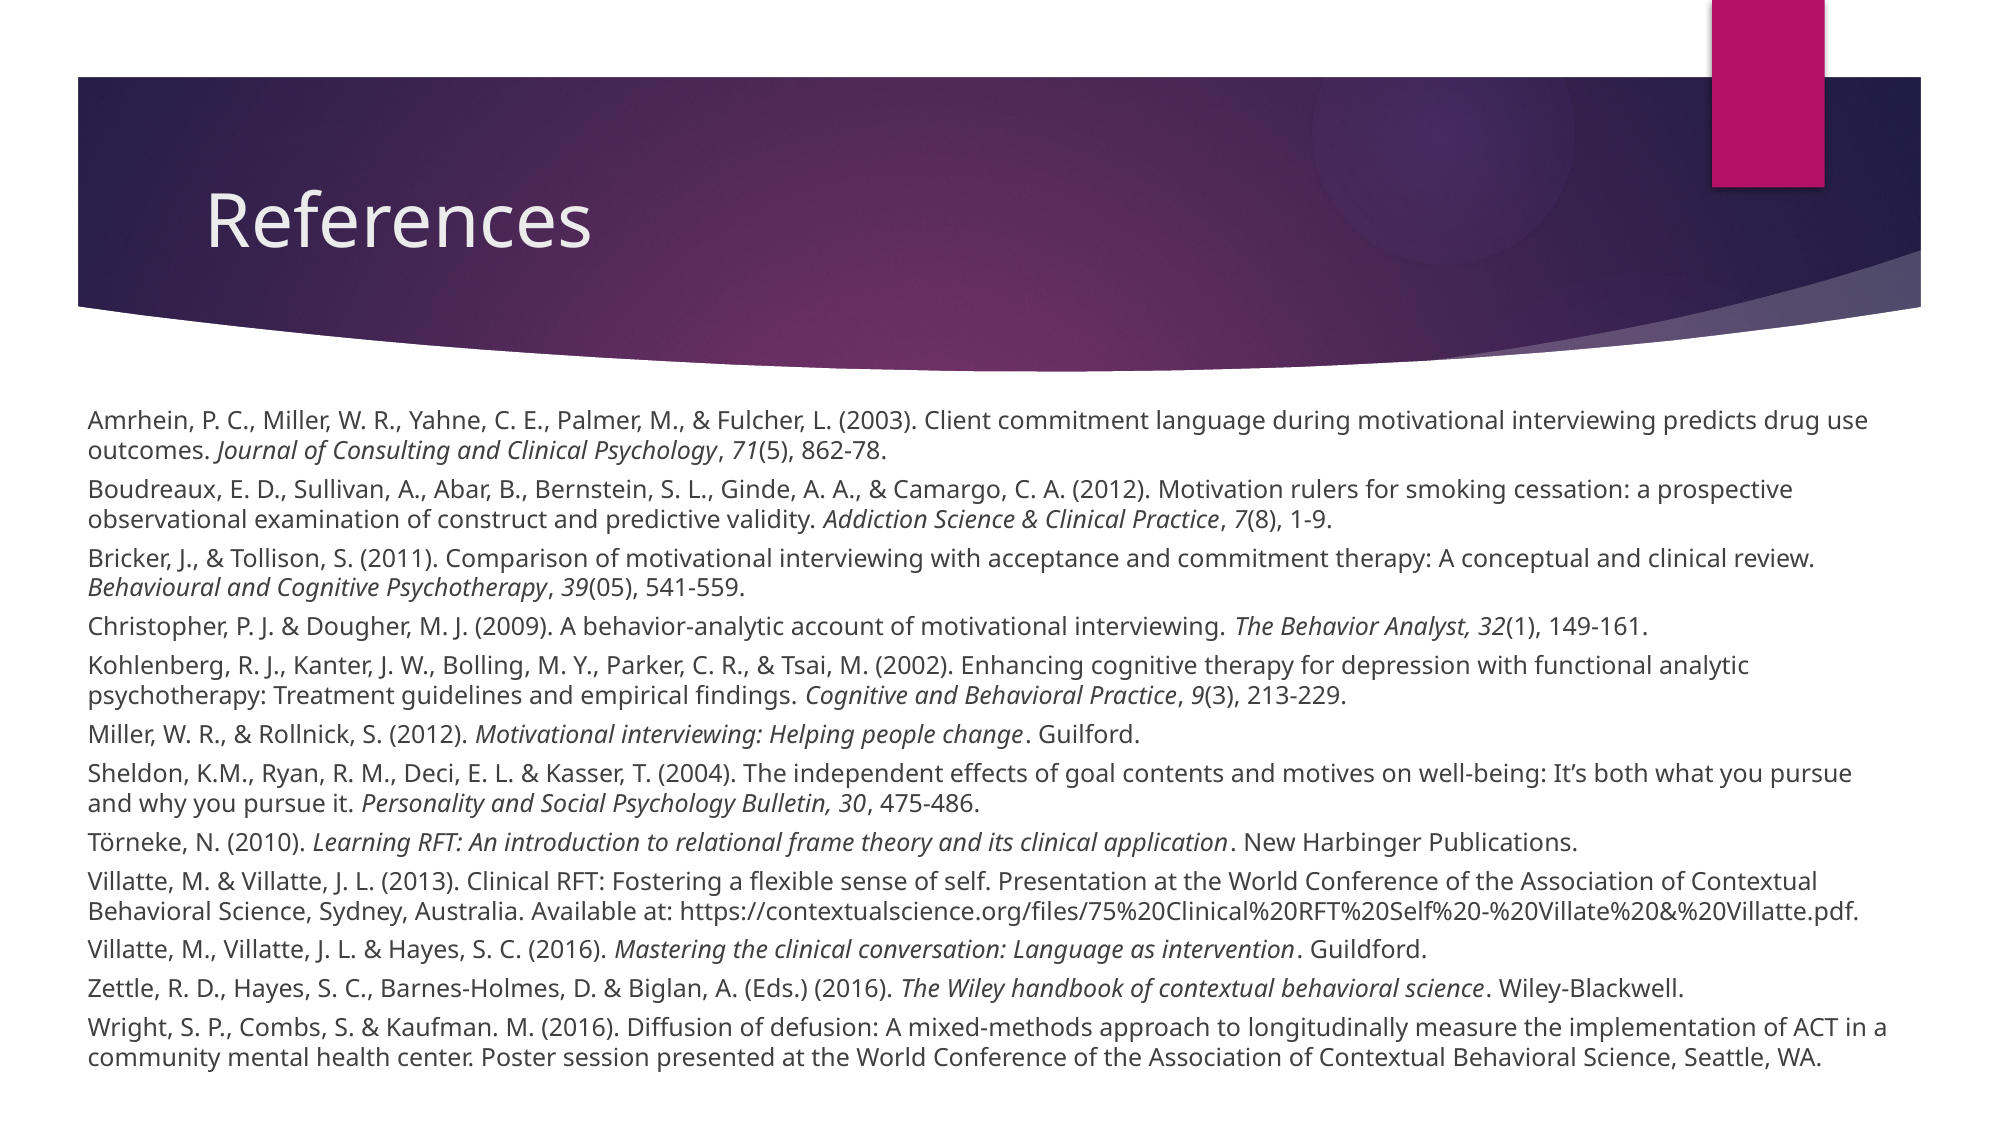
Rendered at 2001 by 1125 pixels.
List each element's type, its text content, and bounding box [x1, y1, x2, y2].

title References [189, 159, 1627, 276]
list Amrhein, P. C., Miller, W. R., Yahne, C. E., Palmer, M., & Fulcher, L. (2003). Client commitment language during motivational interviewing predicts drug use outcomes. Journal of Consulting and Clinical Psychology, 71(5), 862-78. Boudreaux, E. D., Sullivan, A., Abar, B., Bernstein, S. L., Ginde, A. A., & Camargo, C. A. (2012). Motivation rulers for smoking cessation: a prospective observational examination of construct and predictive validity. Addiction Science & Clinical Practice, 7(8), 1-9. Bricker, J., & Tollison, S. (2011). Comparison of motivational interviewing with acceptance and commitment therapy: A conceptual and clinical review. Behavioural and Cognitive Psychotherapy, 39(05), 541-559. Christopher, P. J. & Dougher, M. J. (2009). A behavior-analytic account of motivational interviewing. The Behavior Analyst, 32(1), 149-161. Kohlenberg, R. J., Kanter, J. W., Bolling, M. Y., Parker, C. R., & Tsai, M. (2002). Enhancing cognitive therapy for depression with functional analytic psychotherapy: Treatment guidelines and empirical findings. Cognitive and Behavioral Practice, 9(3), 213-229. Miller, W. R., & Rollnick, S. (2012). Motivational interviewing: Helping people change. Guilford. Sheldon, K.M., Ryan, R. M., Deci, E. L. & Kasser, T. (2004). The independent effects of goal contents and motives on well-being: It’s both what you pursue and why you pursue it. Personality and Social Psychology Bulletin, 30, 475-486. Törneke, N. (2010). Learning RFT: An introduction to relational frame theory and its clinical application. New Harbinger Publications. Villatte, M. & Villatte, J. L. (2013). Clinical RFT: Fostering a flexible sense of self. Presentation at the World Conference of the Association of Contextual Behavioral Science, Sydney, Australia. Available at: https://contextualscience.org/files/75%20Clinical%20RFT%20Self%20-%20Villate%20&%20Villatte.pdf. Villatte, M., Villatte, J. L. & Hayes, S. C. (2016). Mastering the clinical conversation: Language as intervention. Guildford. Zettle, R. D., Hayes, S. C., Barnes-Holmes, D. & Biglan, A. (Eds.) (2016). The Wiley handbook of contextual behavioral science. Wiley-Blackwell. Wright, S. P., Combs, S. & Kaufman. M. (2016). Diffusion of defusion: A mixed-methods approach to longitudinally measure the implementation of ACT in a community mental health center. Poster session presented at the World Conference of the Association of Contextual Behavioral Science, Seattle, WA. [72, 396, 1918, 1125]
